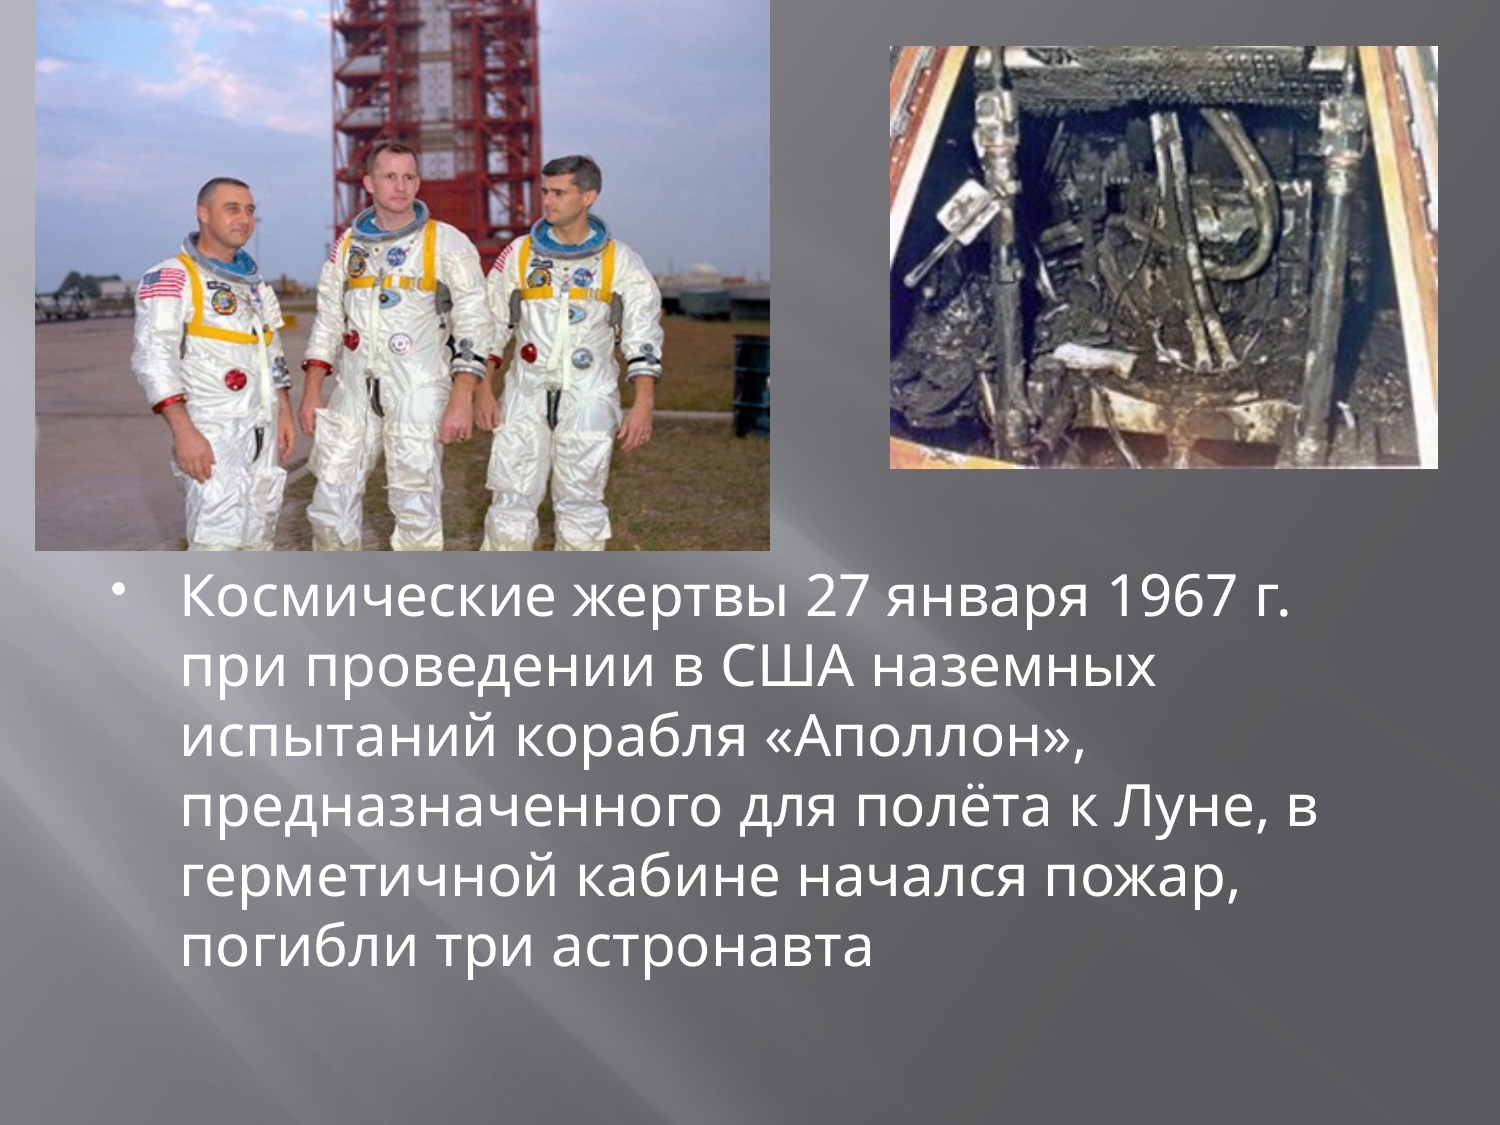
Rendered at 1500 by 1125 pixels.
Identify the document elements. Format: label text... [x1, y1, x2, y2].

title . [813, 45, 1425, 233]
picture [890, 46, 1438, 469]
list Космические жертвы 27 января 1967 г. при проведении в США наземных испытаний корабля «Аполлон», предназначенного для полёта к Луне, в герметичной кабине начался пожар, погибли три астронавта [75, 550, 1425, 1035]
picture [34, 0, 770, 552]
